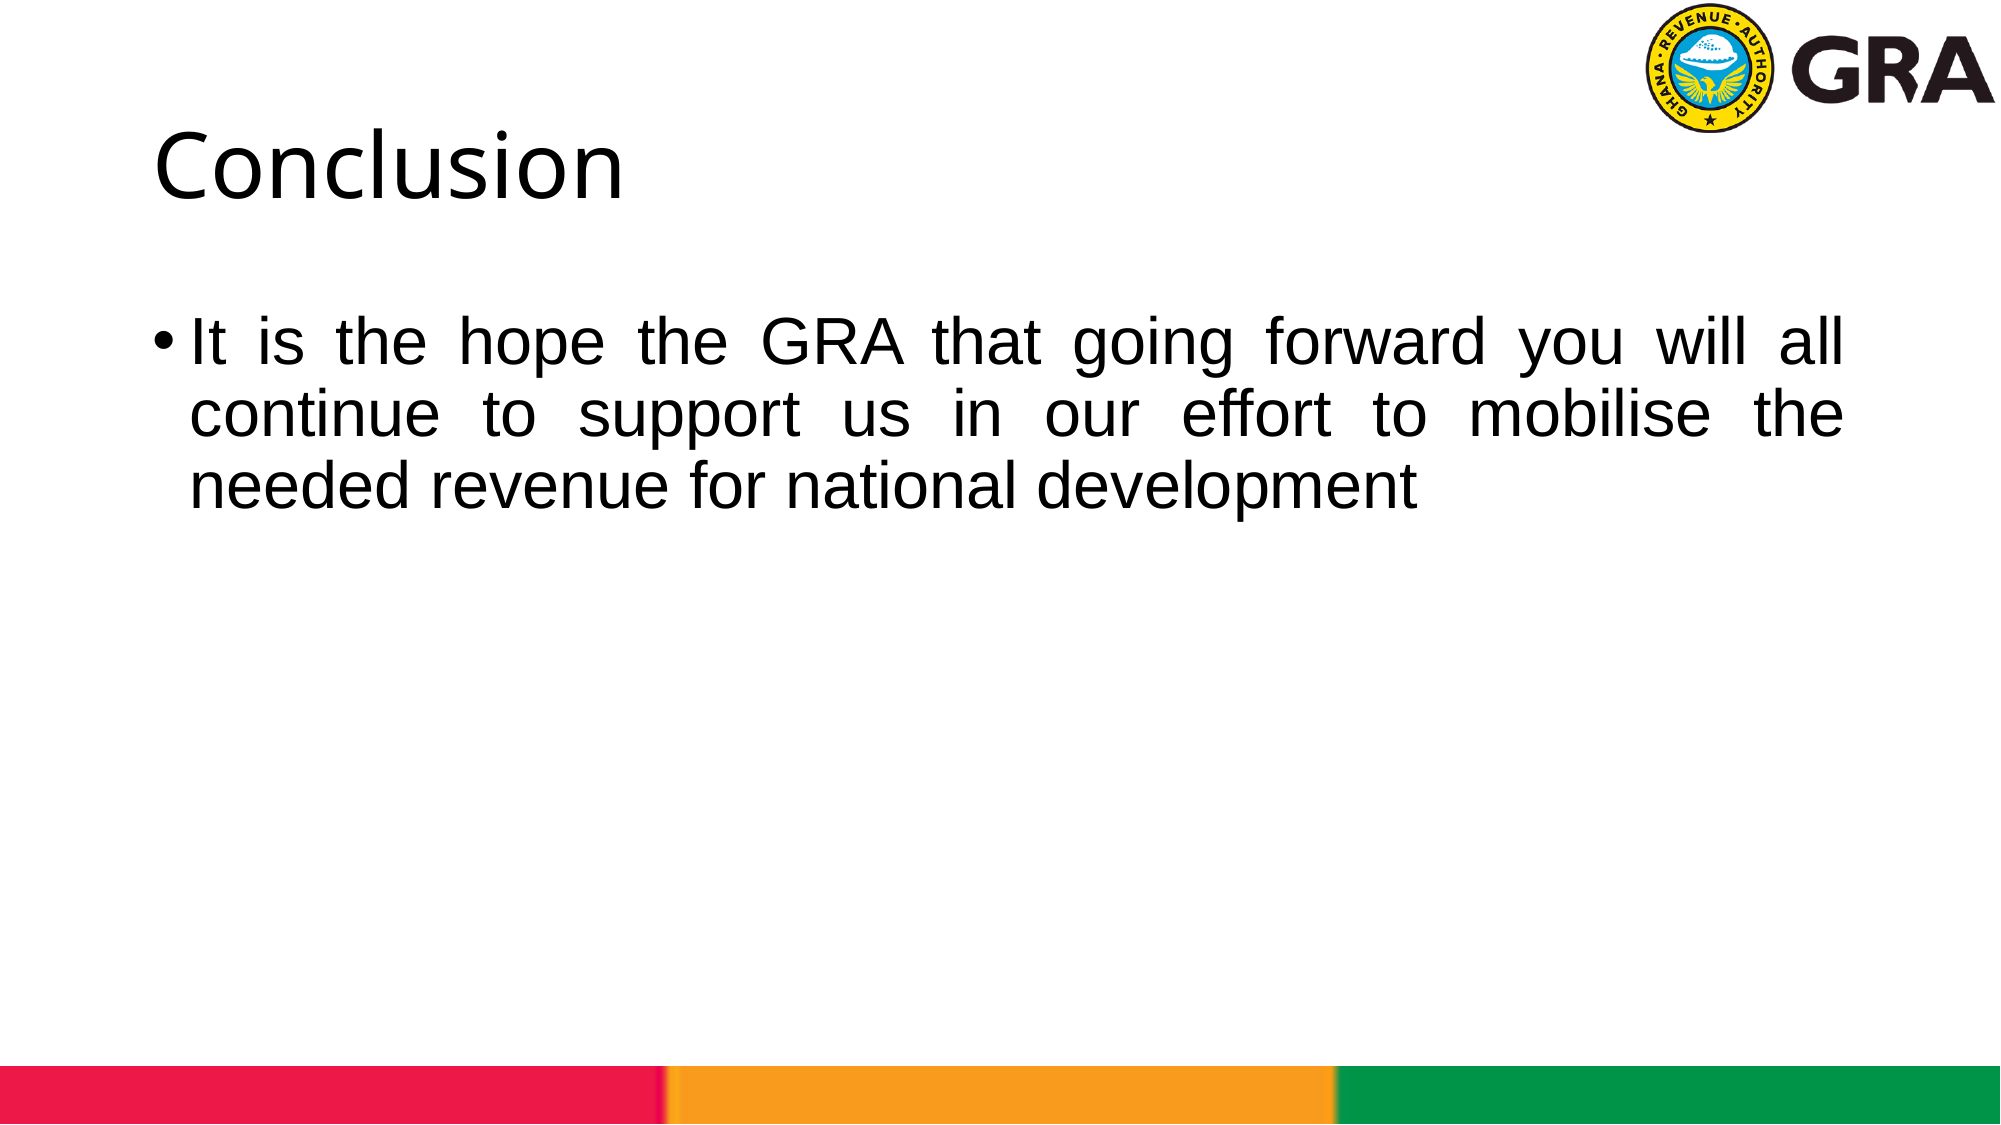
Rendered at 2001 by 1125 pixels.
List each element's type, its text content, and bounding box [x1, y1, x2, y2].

picture [1640, 0, 2000, 137]
title Conclusion [137, 59, 1863, 278]
list It is the hope the GRA that going forward you will all continue to support us in our effort to mobilise the needed revenue for national development [137, 299, 1863, 1014]
picture [0, 1066, 2000, 1124]
picture [1681, 35, 1737, 59]
